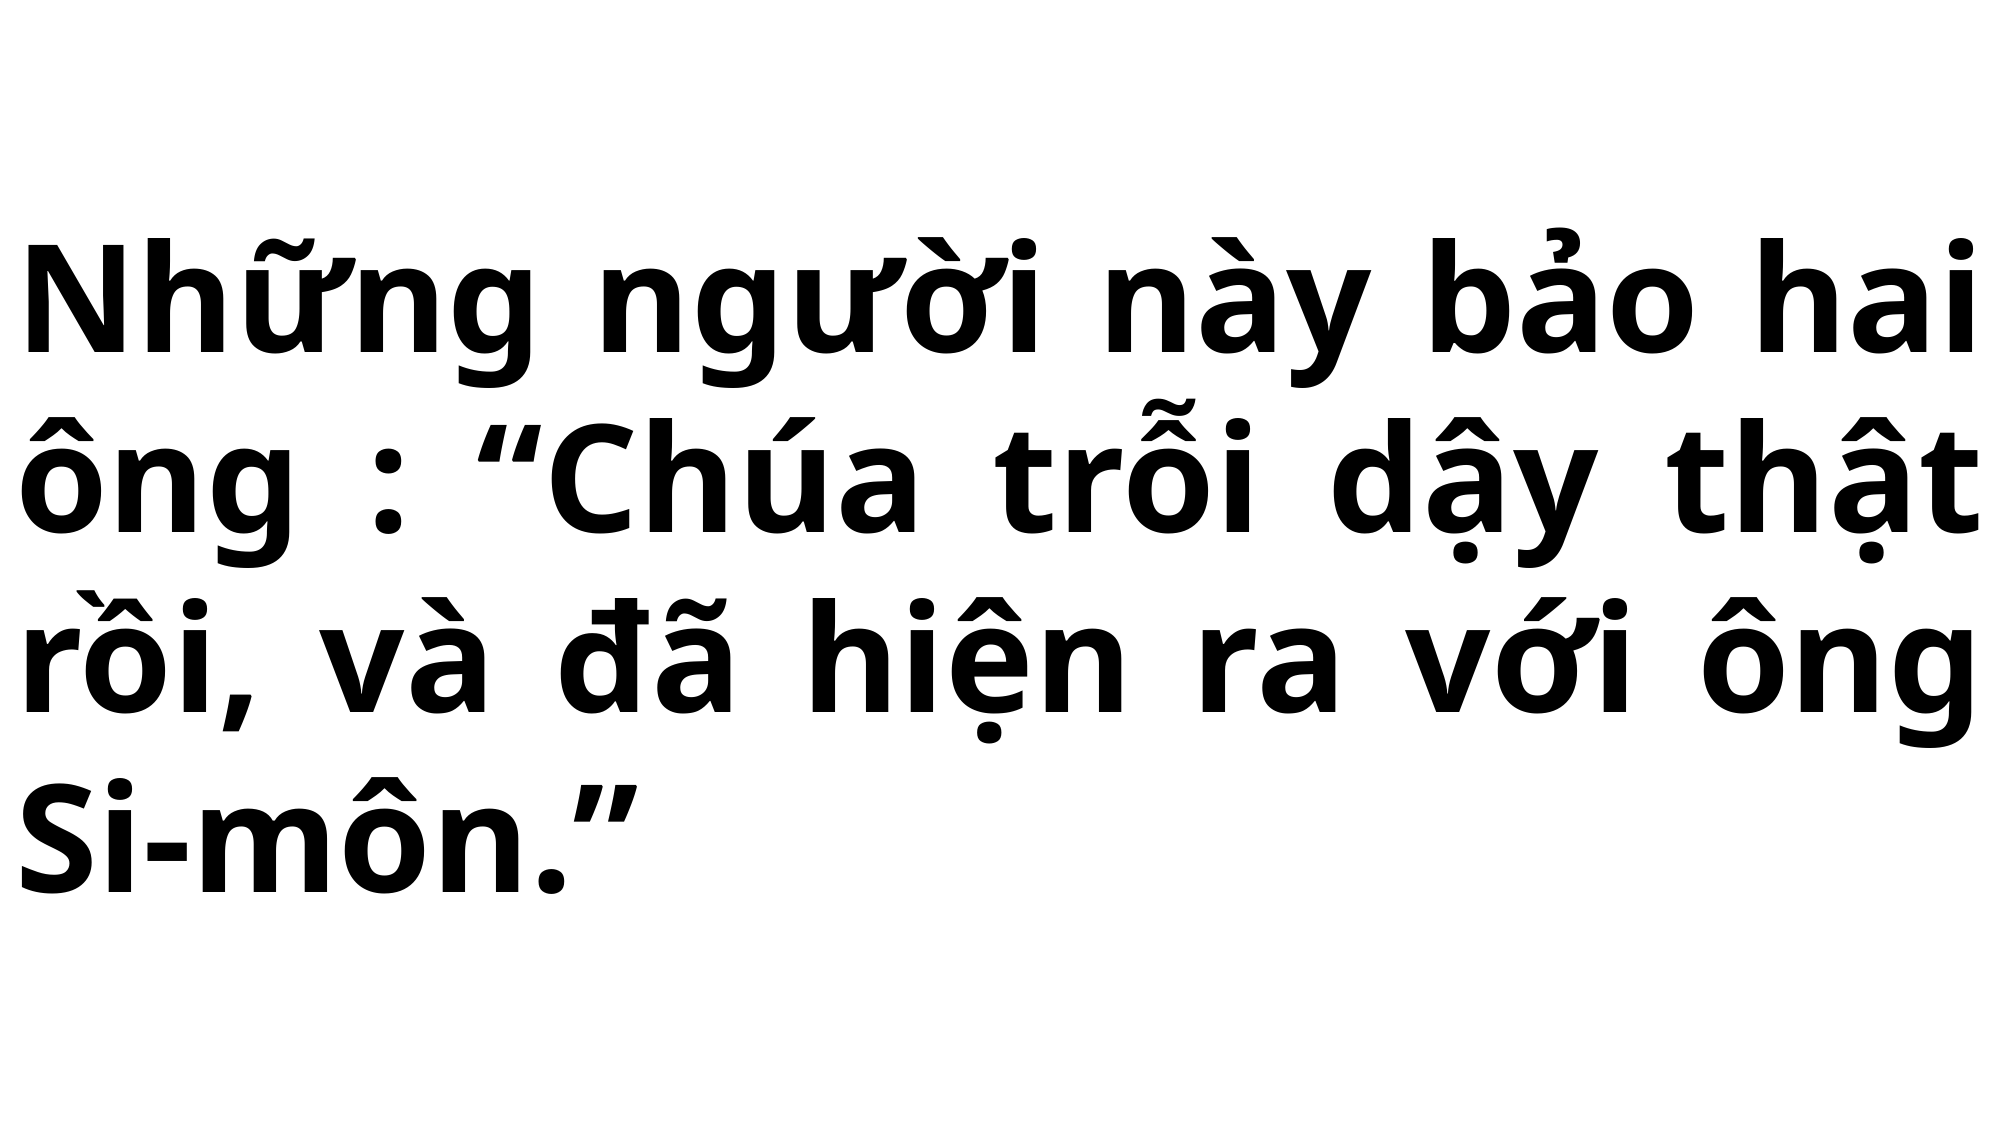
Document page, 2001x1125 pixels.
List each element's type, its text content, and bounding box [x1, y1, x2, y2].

title Những người này bảo hai ông : “Chúa trỗi dậy thật rồi, và đã hiện ra với ông Si-môn.” [0, 0, 2000, 1125]
